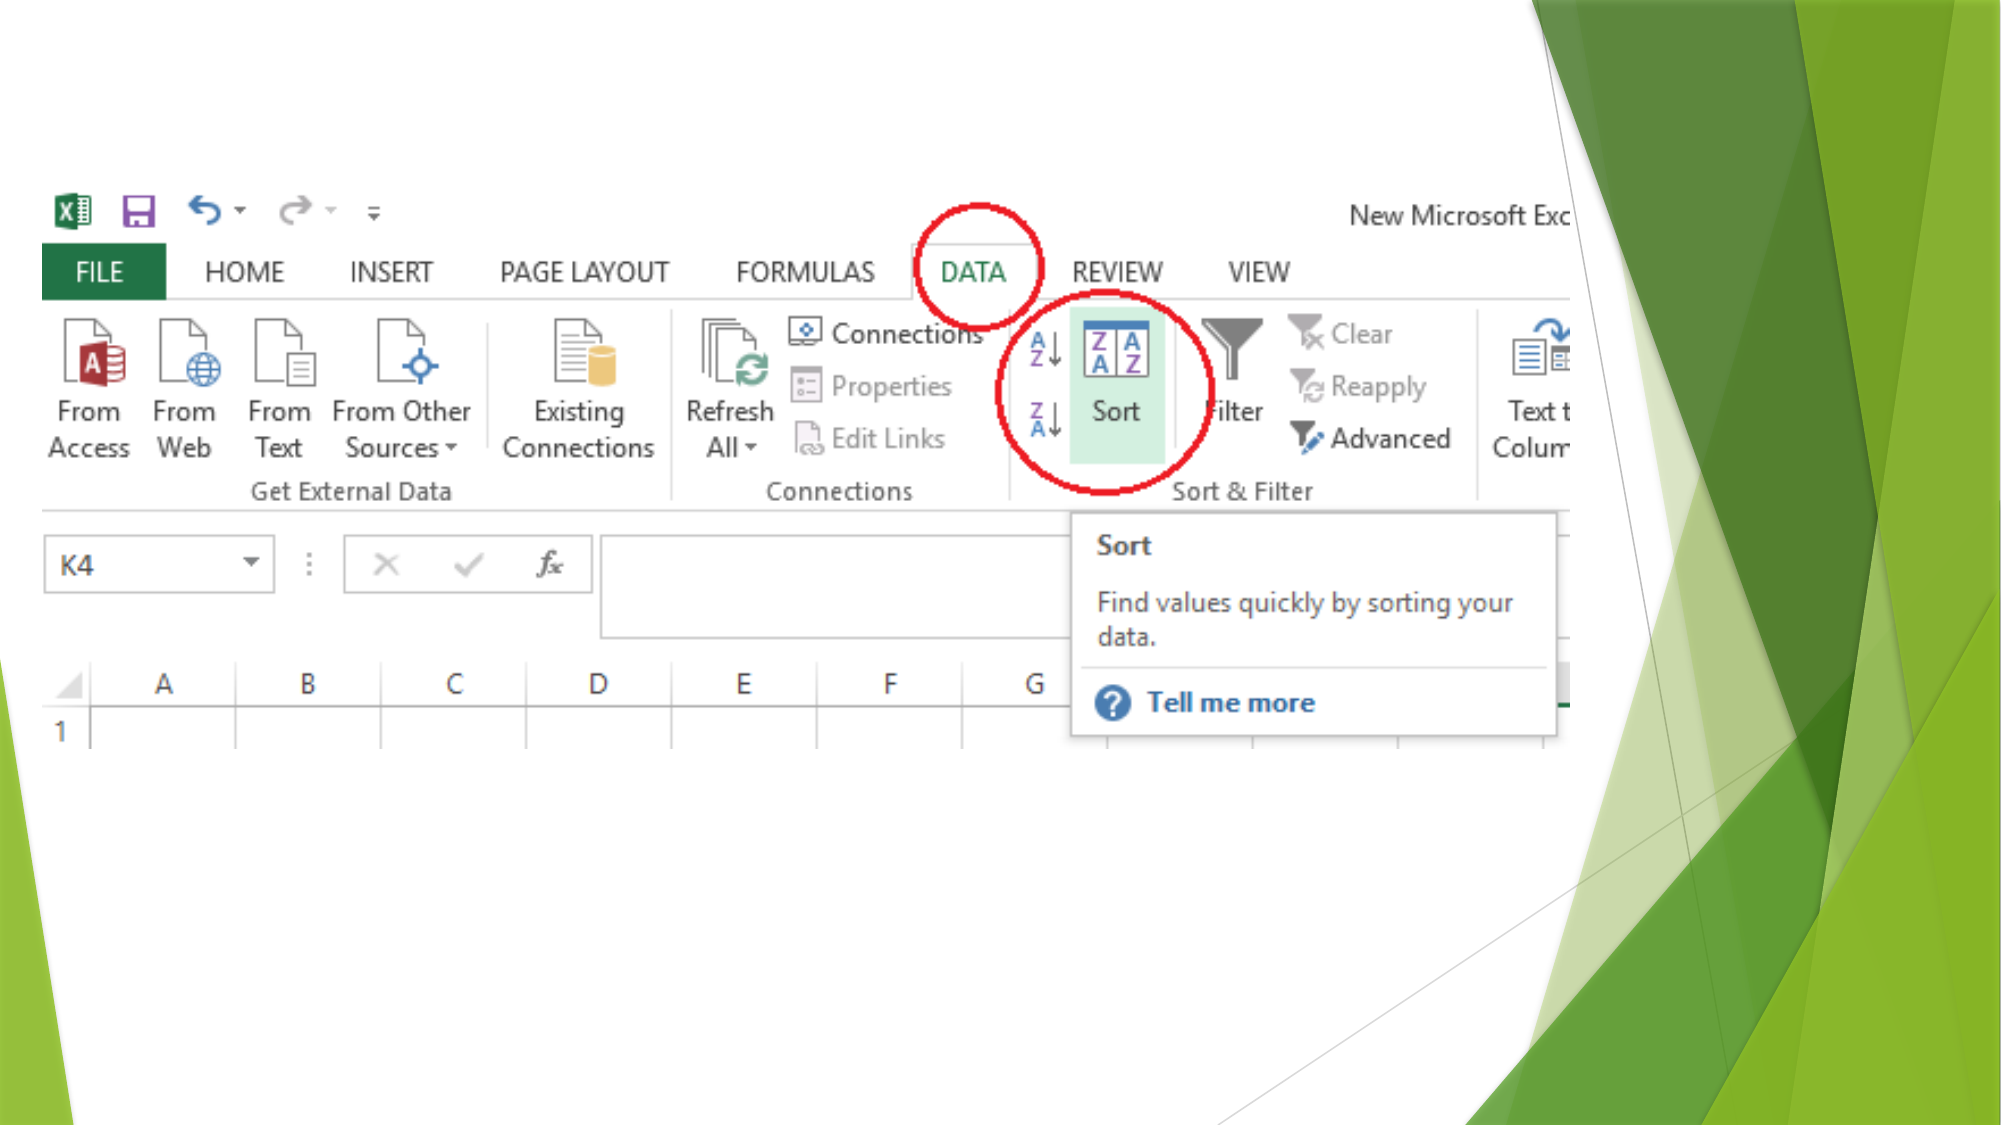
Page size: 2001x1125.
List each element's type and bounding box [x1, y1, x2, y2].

picture [41, 187, 1571, 750]
